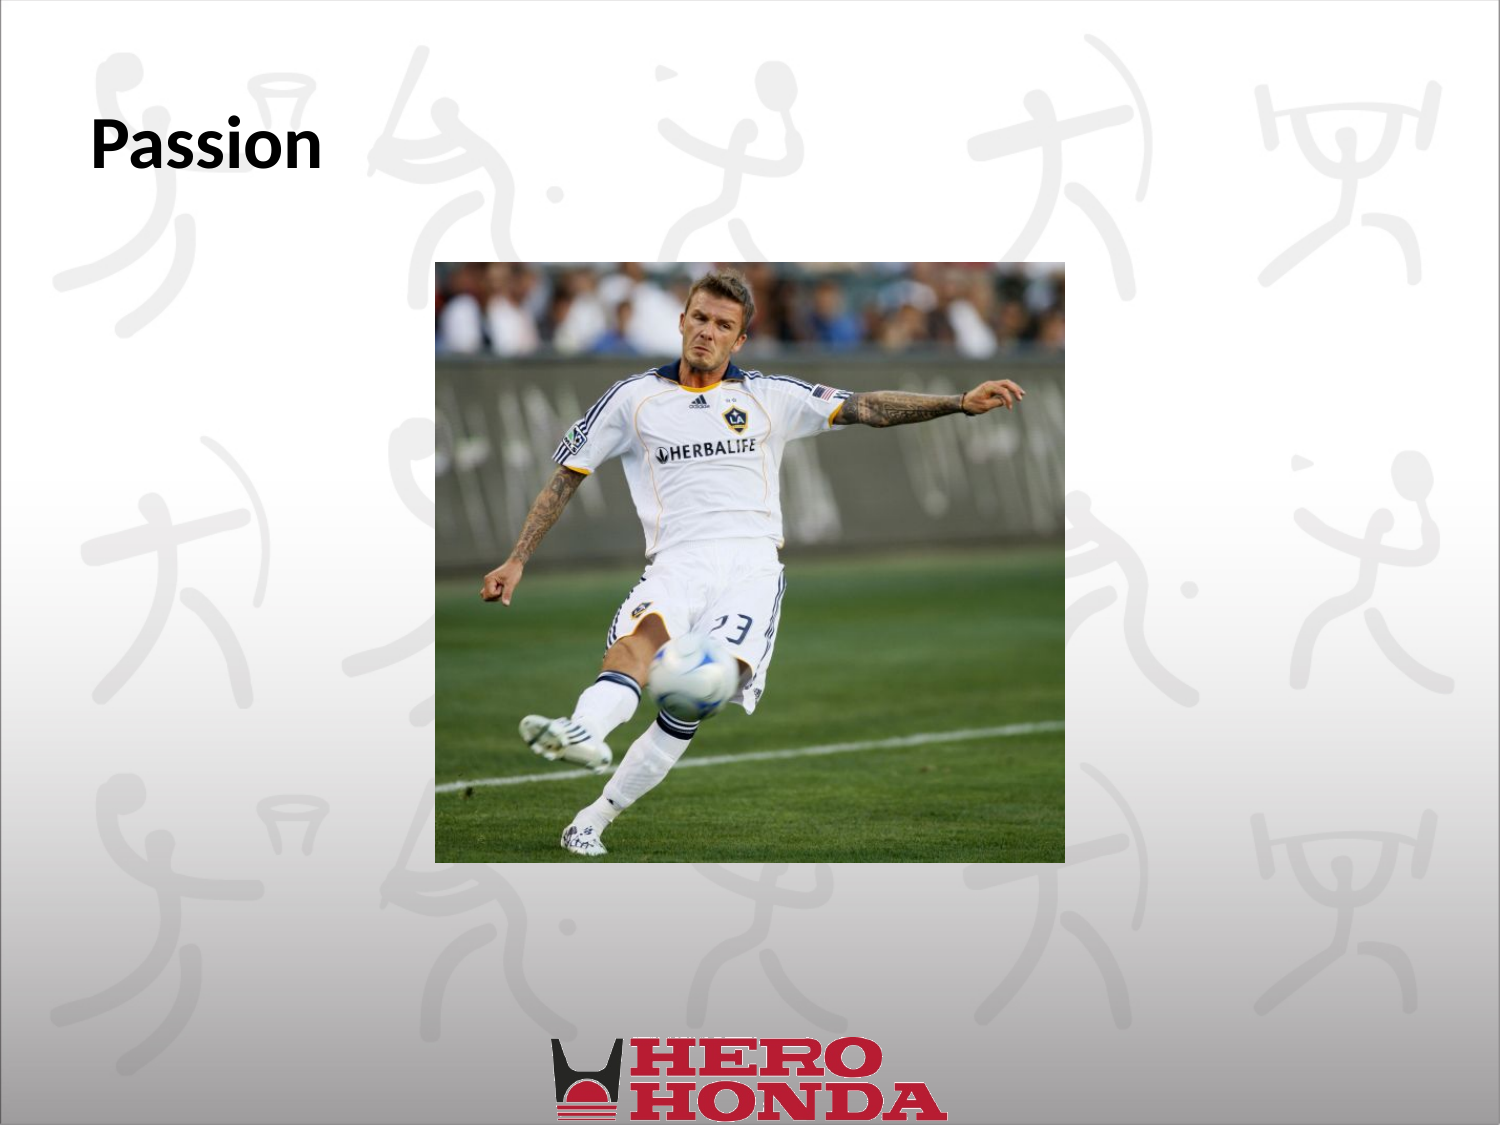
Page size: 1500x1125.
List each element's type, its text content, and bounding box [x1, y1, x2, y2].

title Passion [75, 45, 1425, 233]
list [75, 262, 1425, 1005]
picture [0, 0, 1500, 1125]
